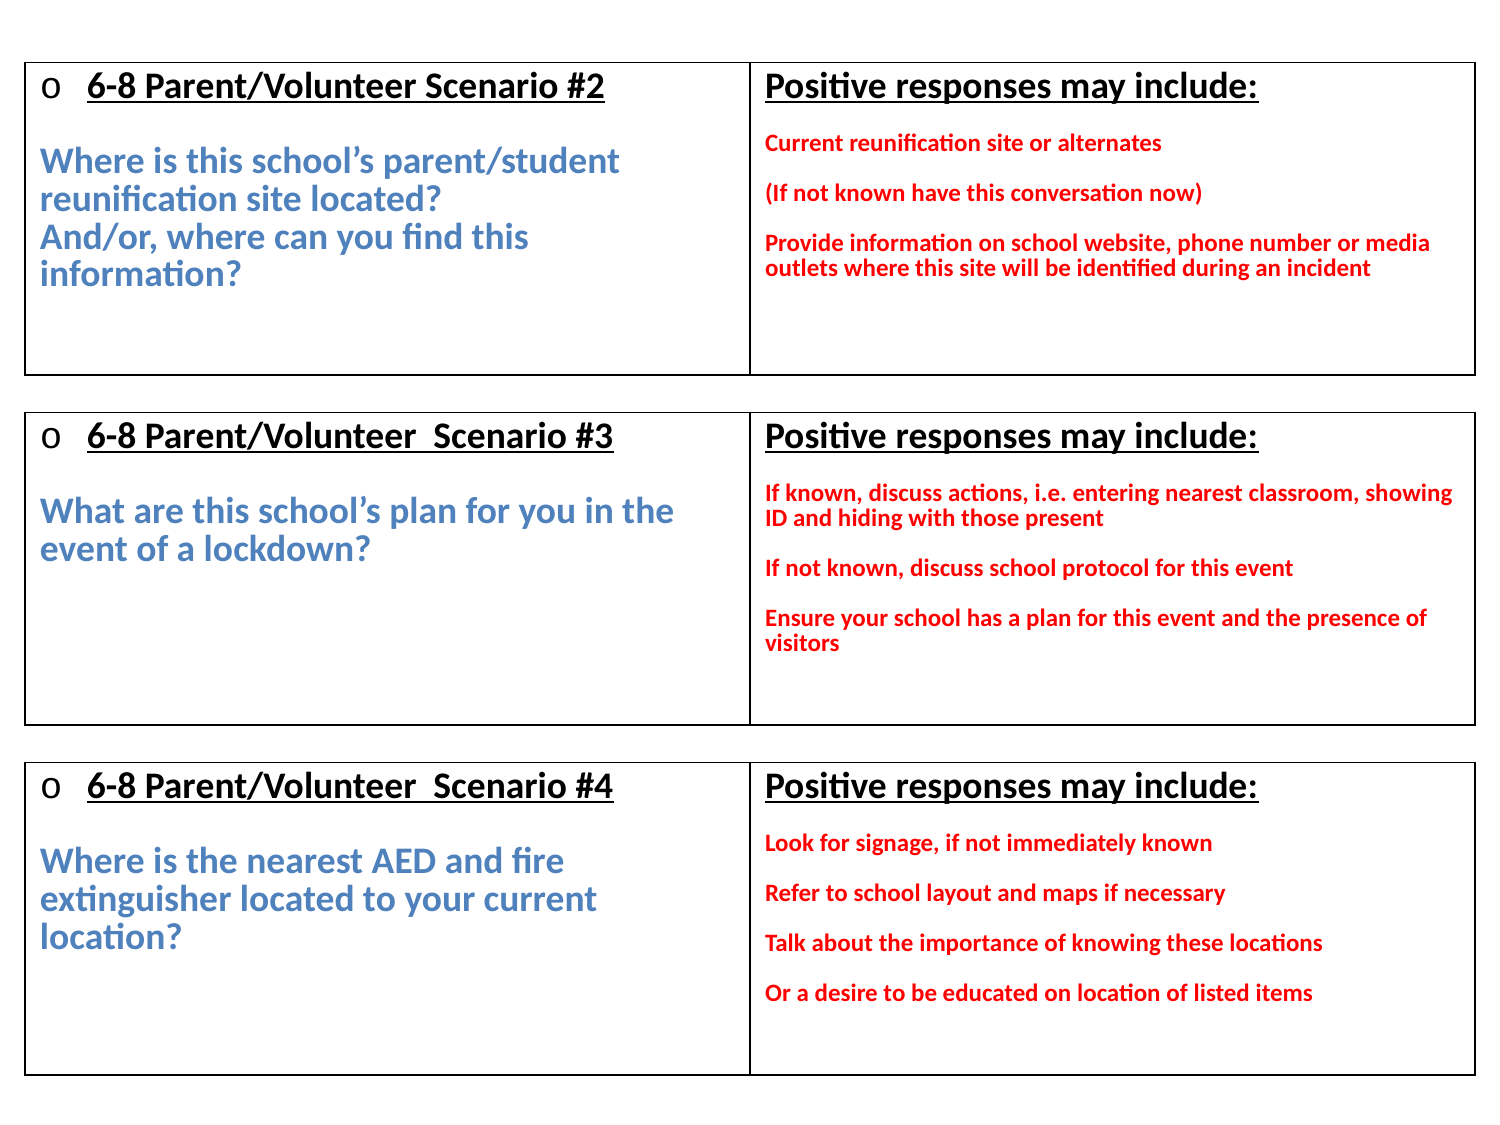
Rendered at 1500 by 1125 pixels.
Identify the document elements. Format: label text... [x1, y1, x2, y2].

table_header 6-8 Parent/Volunteer Scenario #4 Where is the nearest AED and fire extinguisher located to your current location? [26, 763, 749, 1074]
table_header 6-8 Parent/Volunteer Scenario #3 What are this school’s plan for you in the event of a lockdown? [26, 413, 749, 724]
table_header Positive responses may include: Current reunification site or alternates (If not known have this conversation now) Provide information on school website, phone number or media outlets where this site will be identified during an incident [751, 63, 1474, 374]
table_header Positive responses may include: Look for signage, if not immediately known Refer to school layout and maps if necessary Talk about the importance of knowing these locations Or a desire to be educated on location of listed items [751, 763, 1474, 1074]
table_header Positive responses may include: If known, discuss actions, i.e. entering nearest classroom, showing ID and hiding with those present If not known, discuss school protocol for this event Ensure your school has a plan for this event and the presence of visitors [751, 413, 1474, 724]
table_header 6-8 Parent/Volunteer Scenario #2 Where is this school’s parent/student reunification site located? And/or, where can you find this information? [26, 63, 749, 374]
